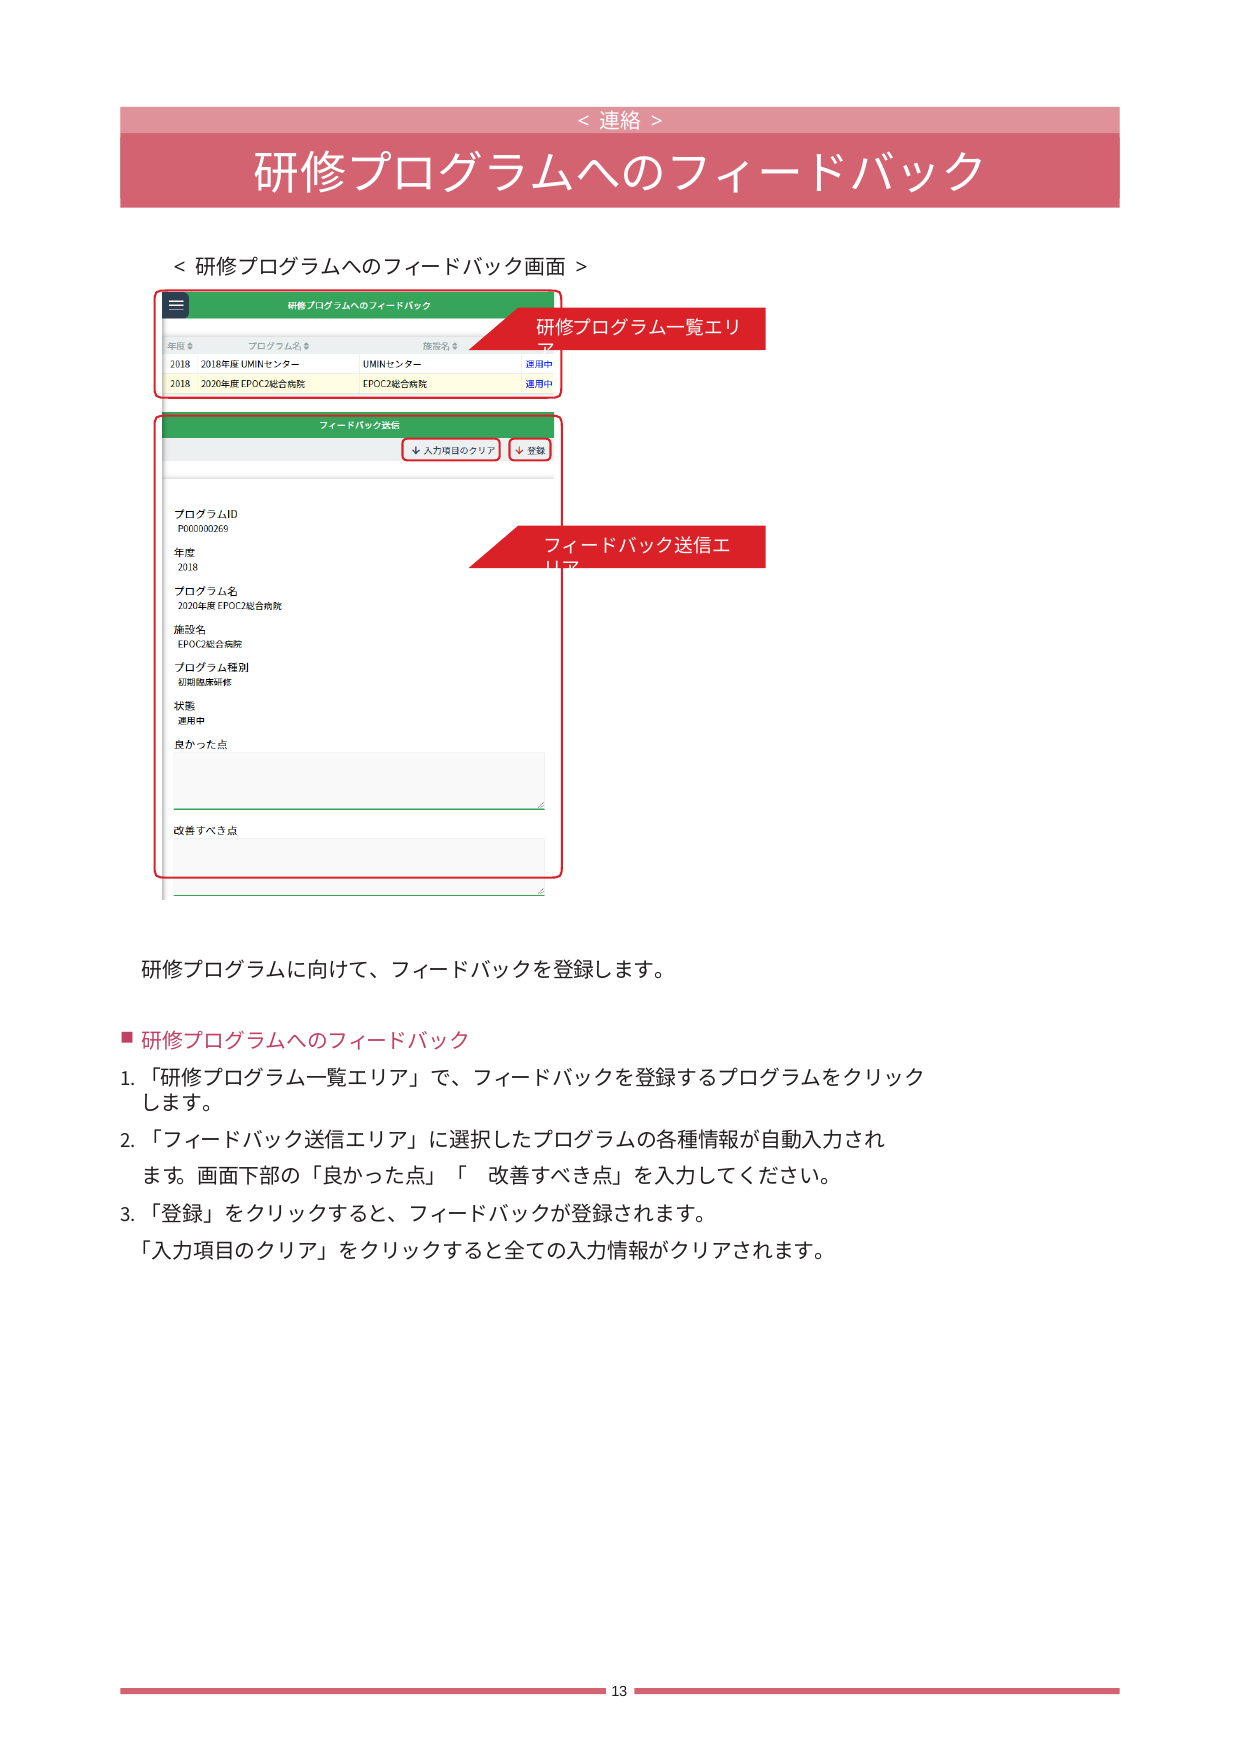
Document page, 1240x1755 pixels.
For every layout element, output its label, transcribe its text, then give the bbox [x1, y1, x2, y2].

text_box < 研修プログラムへのフィードバック画面 > [171, 251, 595, 279]
text_box 研修プログラムに向けて、フィードバックを登録します。 研修プログラムへのフィードバック 「研修プログラム一覧エリア」で、フィードバックを登録するプログラムをクリックします 。 「フィードバック送信エリア」に選択したプログラムの各種情報が自動入力されます。 画面下部の「良かった点」「 改善すべき点」を入力してください。 「登録」をクリックすると、フィードバックが登録されます。 「入力項目のクリア」をクリックすると全ての入力情報がクリアされます。 [118, 954, 928, 1263]
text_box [154, 290, 767, 878]
text_box < 連絡> [120, 106, 1120, 134]
slide_number 13 [605, 1681, 634, 1755]
text_box 研修プログラムへのフィードバック [120, 137, 1120, 199]
text_box [162, 886, 555, 900]
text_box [401, 437, 552, 462]
text_box [120, 199, 1120, 208]
